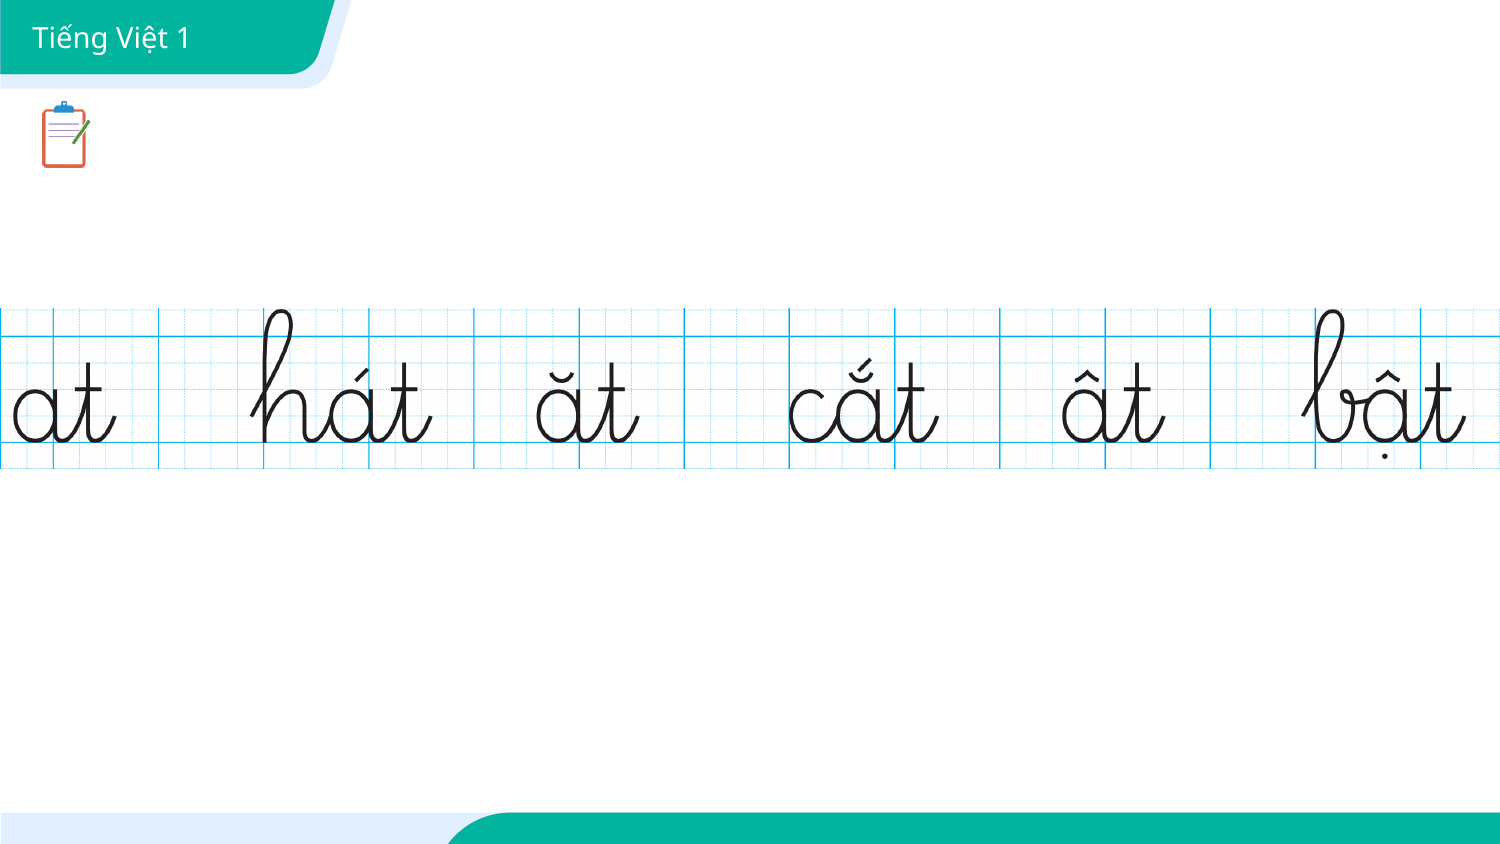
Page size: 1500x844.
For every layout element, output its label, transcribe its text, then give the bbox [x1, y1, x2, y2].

text_box Tiếng Việt 1 [17, 12, 228, 63]
picture [0, 0, 1500, 844]
